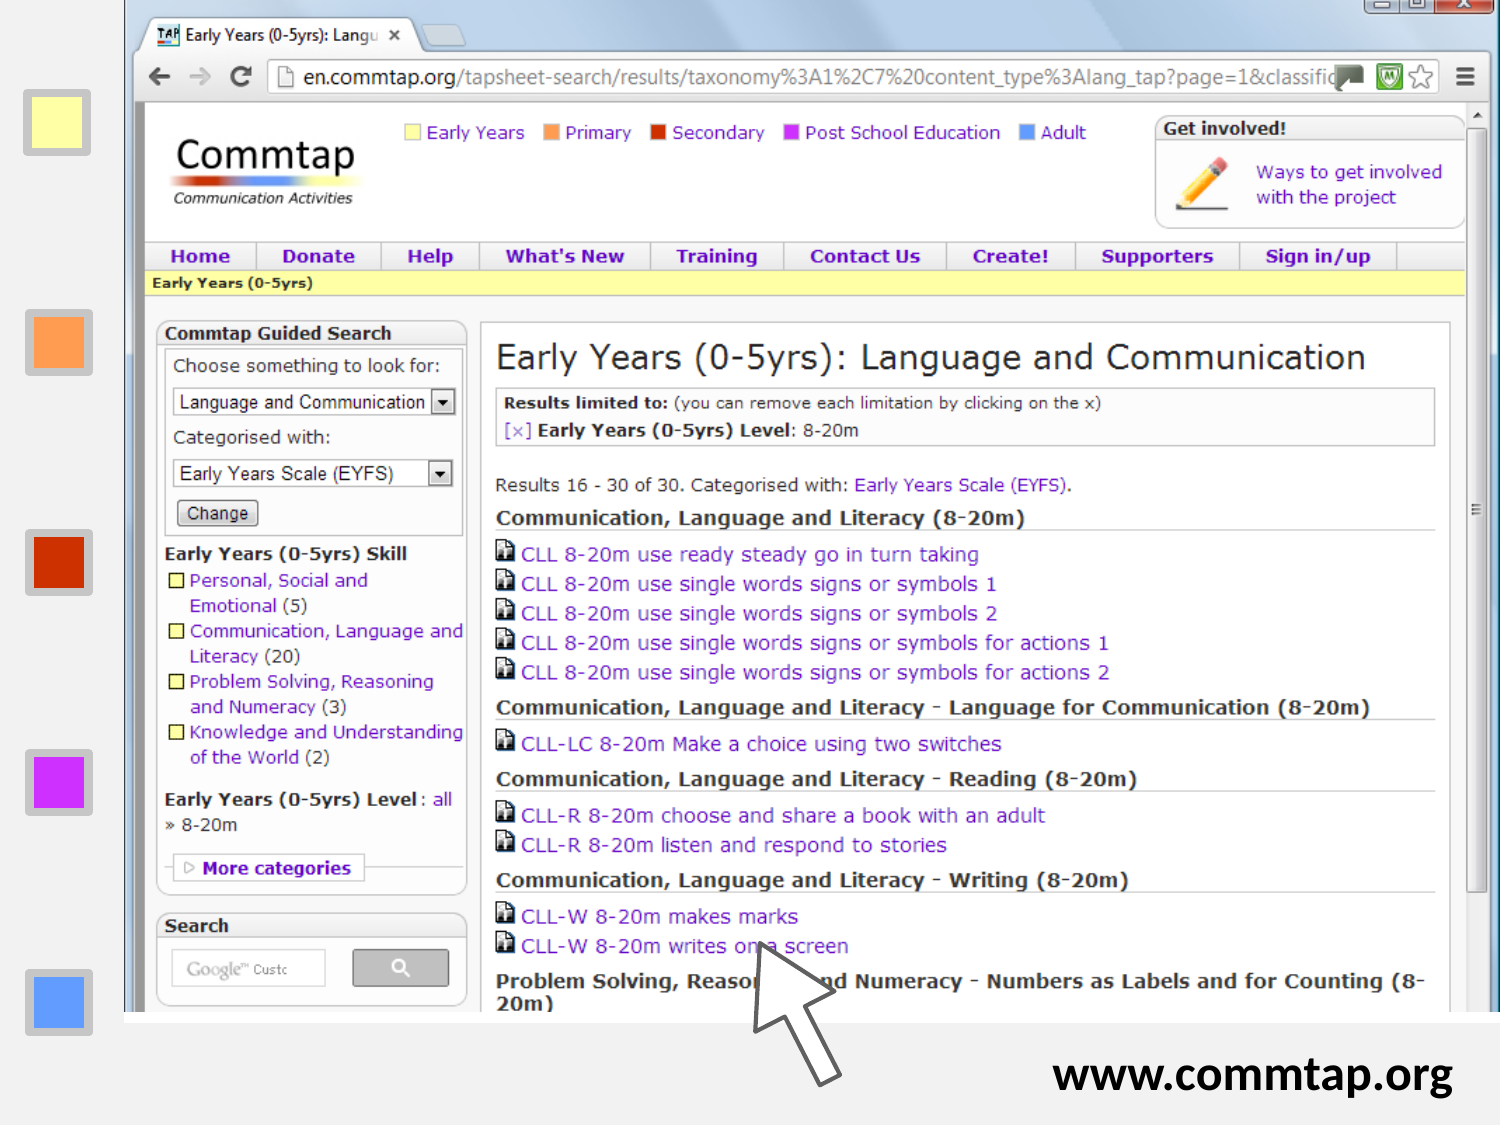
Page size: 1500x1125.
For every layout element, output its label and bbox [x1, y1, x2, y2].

text_box [787, 1021, 841, 1086]
text_box [755, 1021, 777, 1032]
picture [123, 0, 1500, 1012]
